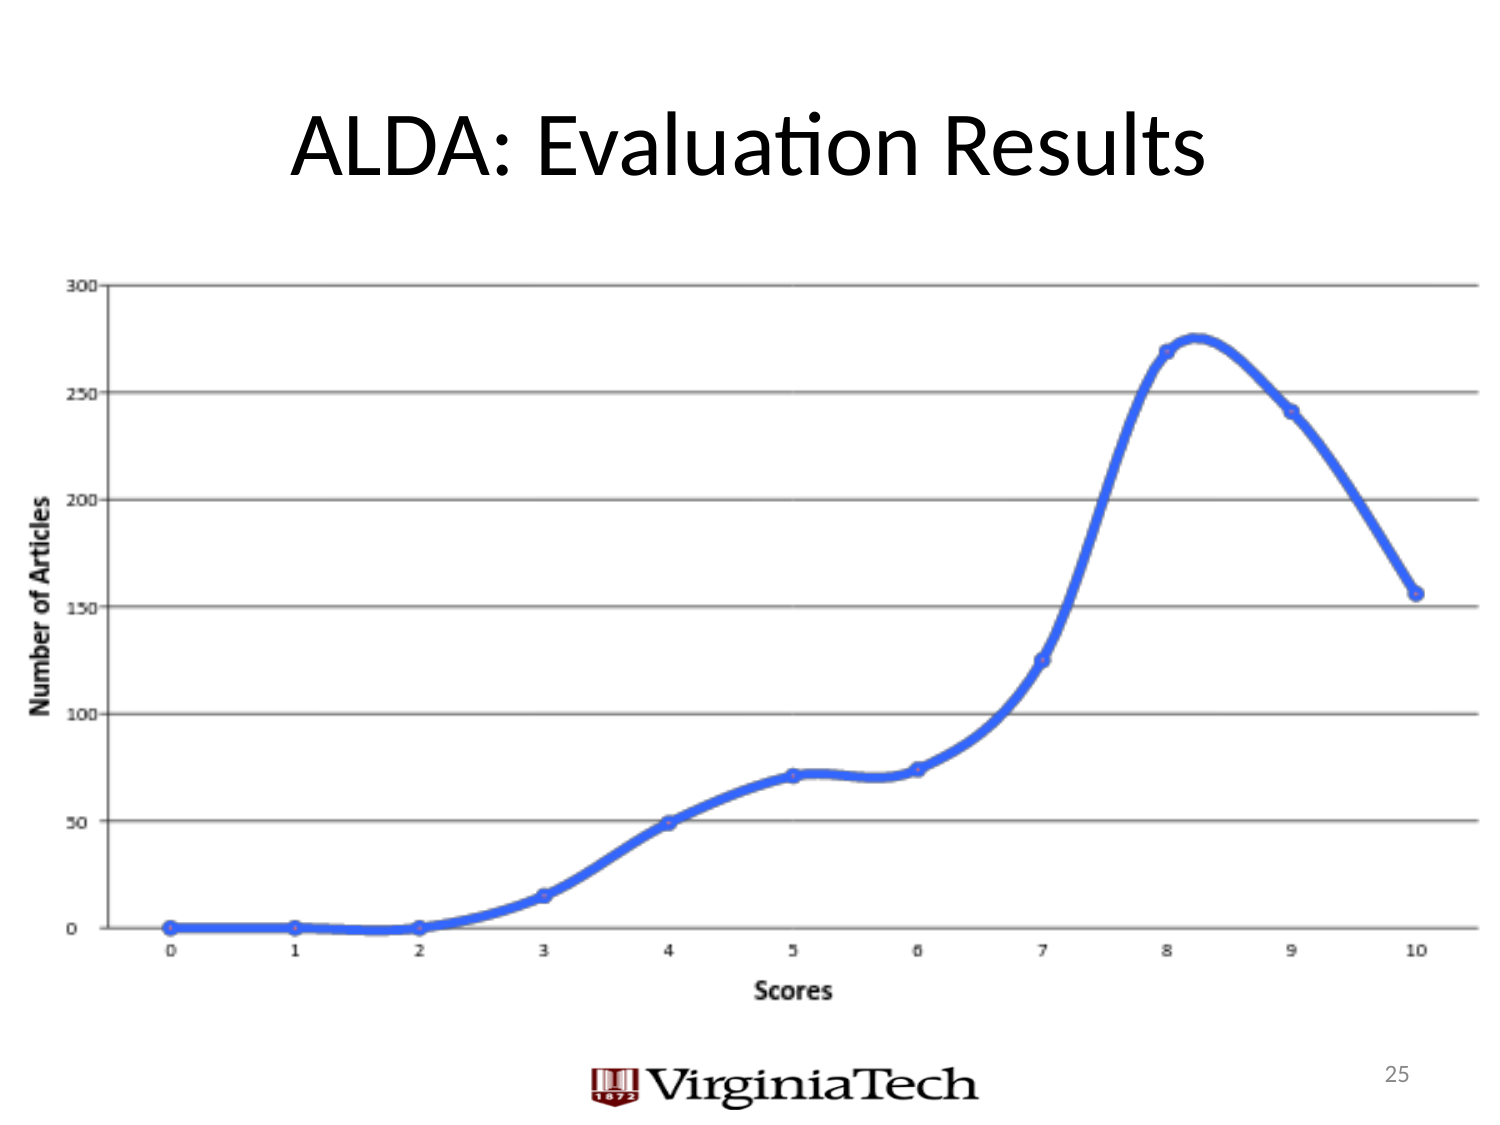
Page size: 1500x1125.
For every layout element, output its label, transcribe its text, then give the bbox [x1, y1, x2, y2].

slide_number 25 [1074, 1042, 1425, 1103]
title ALDA: Evaluation Results [75, 45, 1425, 233]
picture [0, 266, 1500, 1027]
picture [587, 1052, 988, 1114]
